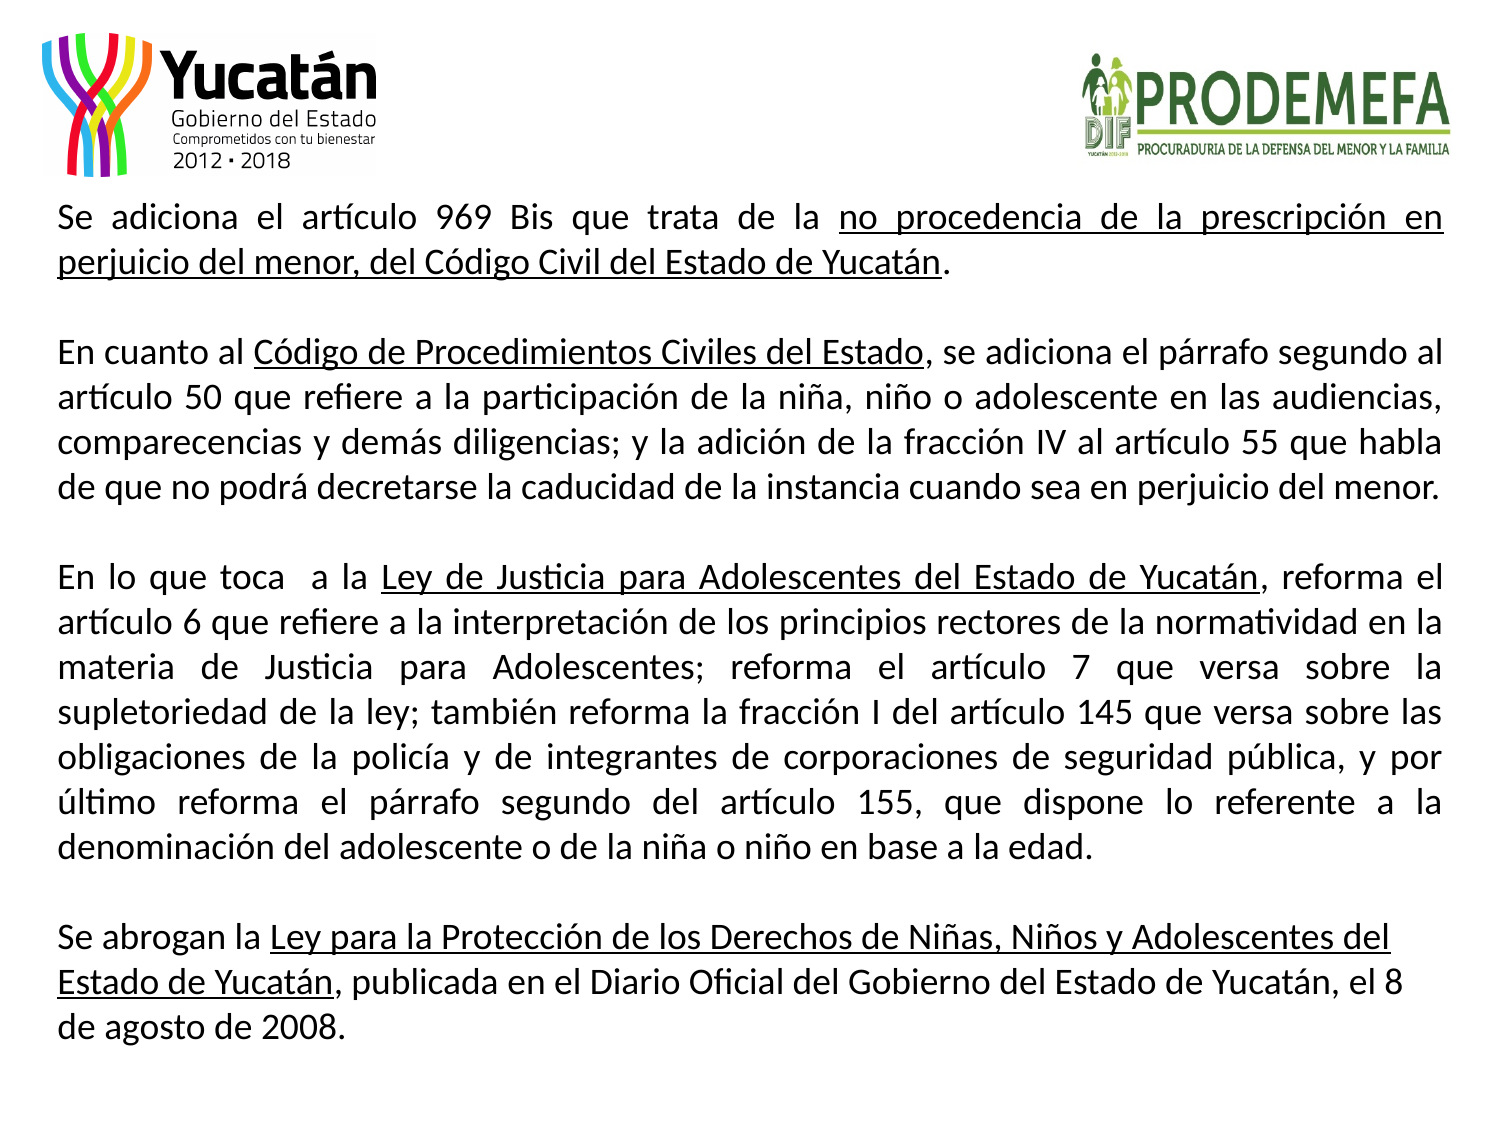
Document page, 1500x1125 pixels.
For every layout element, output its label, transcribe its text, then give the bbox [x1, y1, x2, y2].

picture [42, 33, 376, 177]
picture [1068, 31, 1483, 175]
text_box Se adiciona el artículo 969 Bis que trata de la no procedencia de la prescripción en perjuicio del menor, del Código Civil del Estado de Yucatán. En cuanto al Código de Procedimientos Civiles del Estado, se adiciona el párrafo segundo al artículo 50 que refiere a la participación de la niña, niño o adolescente en las audiencias, comparecencias y demás diligencias; y la adición de la fracción IV al artículo 55 que habla de que no podrá decretarse la caducidad de la instancia cuando sea en perjuicio del menor. En lo que toca a la Ley de Justicia para Adolescentes del Estado de Yucatán, reforma el artículo 6 que refiere a la interpretación de los principios rectores de la normatividad en la materia de Justicia para Adolescentes; reforma el artículo 7 que versa sobre la supletoriedad de la ley; también reforma la fracción I del artículo 145 que versa sobre las obligaciones de la policía y de integrantes de corporaciones de seguridad pública, y por último reforma el párrafo segundo del artículo 155, que dispone lo referente a la denominación del adolescente o de la niña o niño en base a la edad. Se abrogan la Ley para la Protección de los Derechos de Niñas, Niños y Adolescentes del Estado de Yucatán, publicada en el Diario Oficial del Gobierno del Estado de Yucatán, el 8 de agosto de 2008. [42, 184, 1459, 1100]
